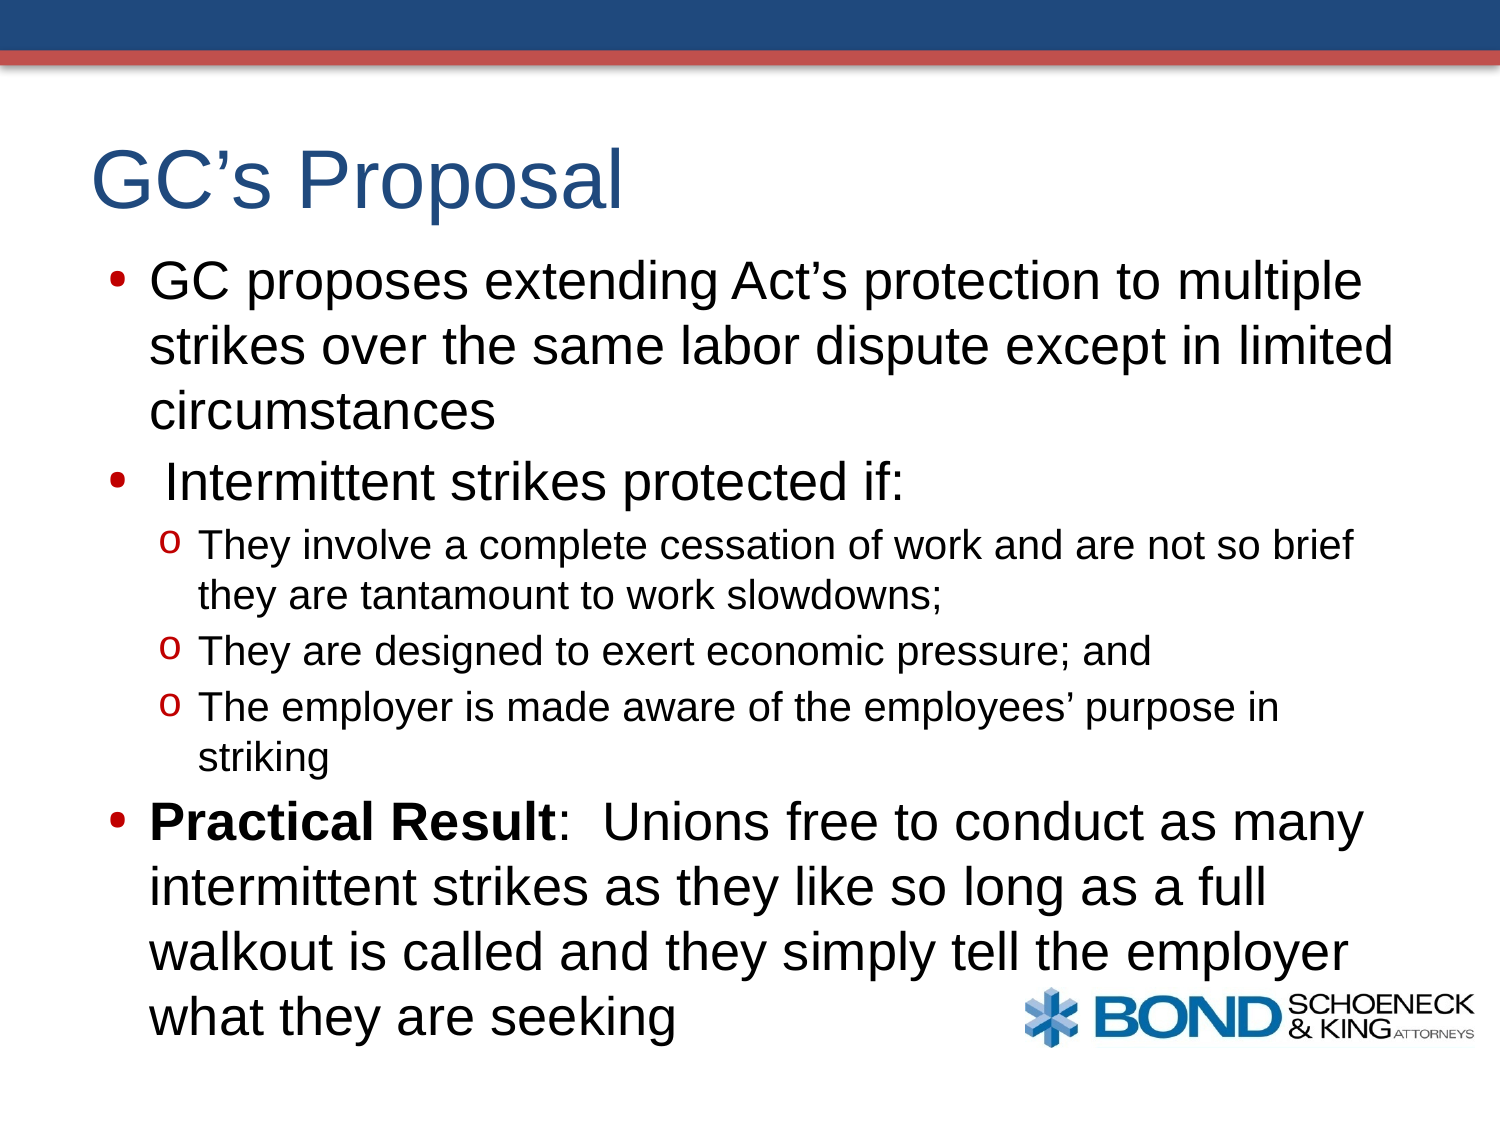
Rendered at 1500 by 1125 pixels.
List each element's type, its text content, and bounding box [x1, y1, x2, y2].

title GC’s Proposal [74, 87, 1426, 237]
list GC proposes extending Act’s protection to multiple strikes over the same labor dispute except in limited circumstances Intermittent strikes protected if: They involve a complete cessation of work and are not so brief they are tantamount to work slowdowns; They are designed to exert economic pressure; and The employer is made aware of the employees’ purpose in striking Practical Result: Unions free to conduct as many intermittent strikes as they like so long as a full walkout is called and they simply tell the employer what they are seeking [74, 237, 1426, 913]
picture [1025, 987, 1475, 1048]
